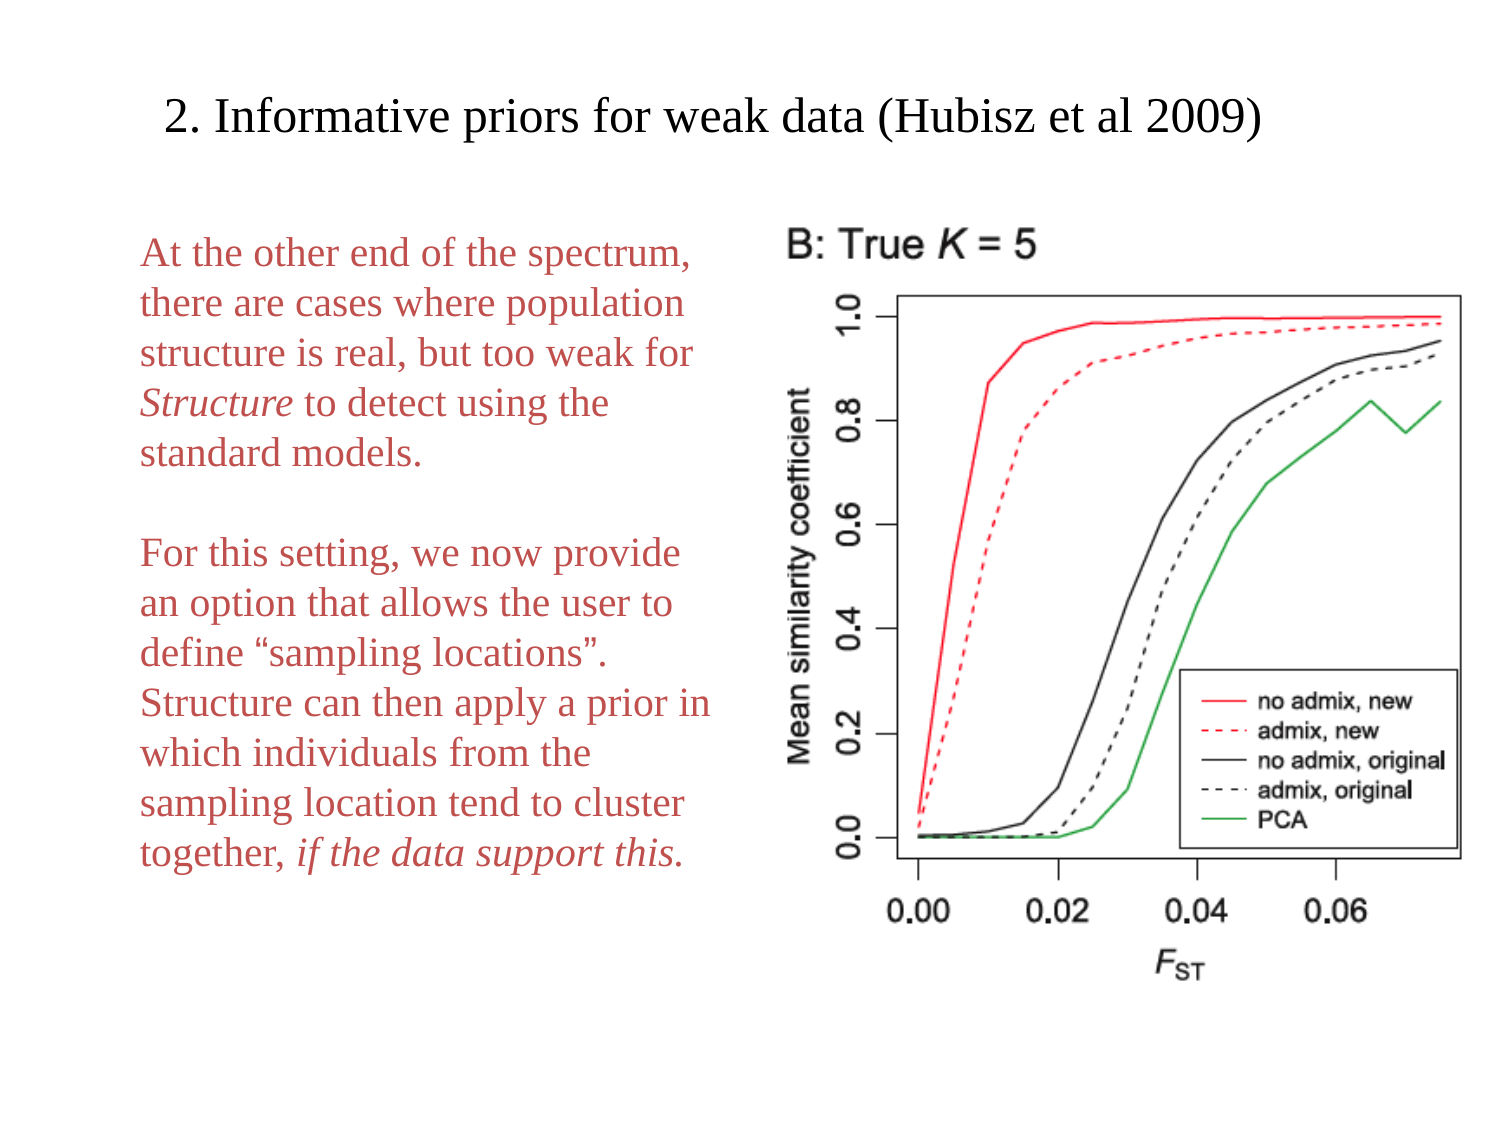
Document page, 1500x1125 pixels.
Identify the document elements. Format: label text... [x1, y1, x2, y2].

text_box At the other end of the spectrum, there are cases where population structure is real, but too weak for Structure to detect using the standard models. For this setting, we now provide an option that allows the user to define “sampling locations”. Structure can then apply a prior in which individuals from the sampling location tend to cluster together, if the data support this. [49, 217, 738, 1075]
text_box 2. Informative priors for weak data (Hubisz et al 2009) [149, 0, 1376, 150]
picture [760, 214, 1488, 1001]
